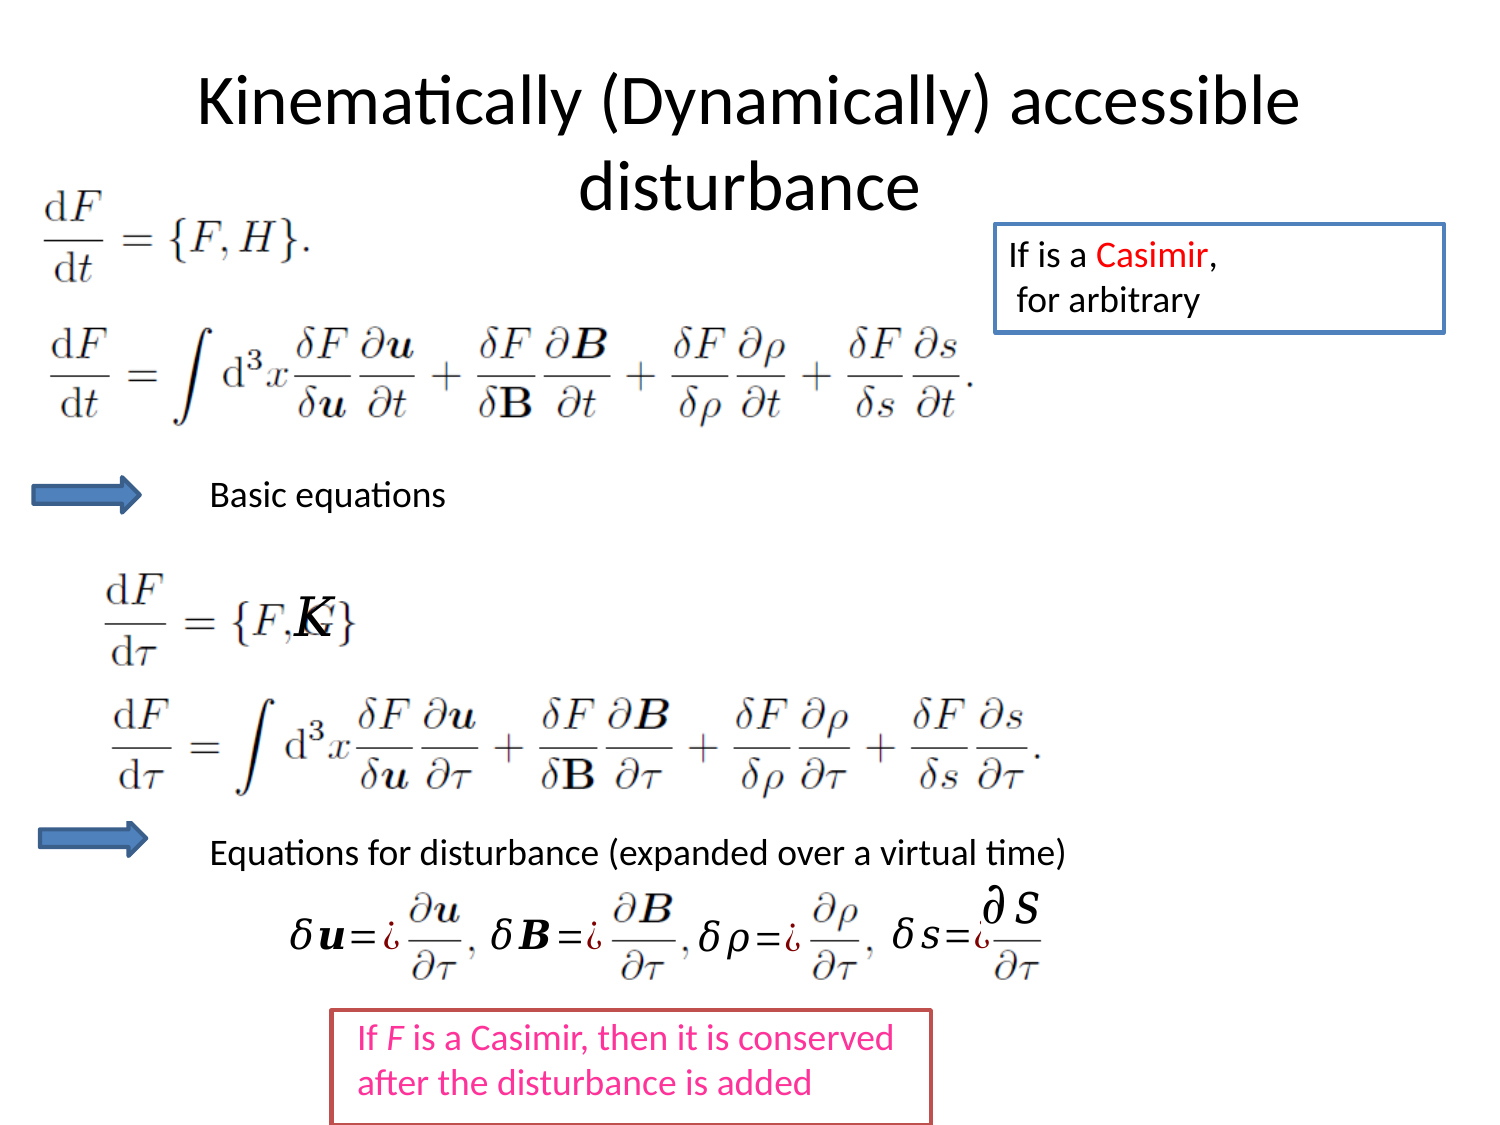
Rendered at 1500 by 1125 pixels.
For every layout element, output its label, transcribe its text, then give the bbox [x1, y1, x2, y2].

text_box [86, 540, 1055, 821]
text_box [37, 827, 149, 858]
picture [39, 302, 980, 440]
picture [8, 179, 332, 290]
text_box [993, 222, 1446, 335]
title Kinematically (Dynamically) accessible disturbance [75, 45, 1425, 233]
text_box Equations for disturbance (expanded over a virtual time) [194, 820, 1270, 881]
text_box [329, 1014, 933, 1125]
text_box If F is a Casimir, then it is conserved after the disturbance is added [342, 1014, 975, 1111]
text_box Basic equations [194, 462, 491, 523]
text_box [31, 475, 142, 515]
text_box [287, 854, 1085, 1005]
